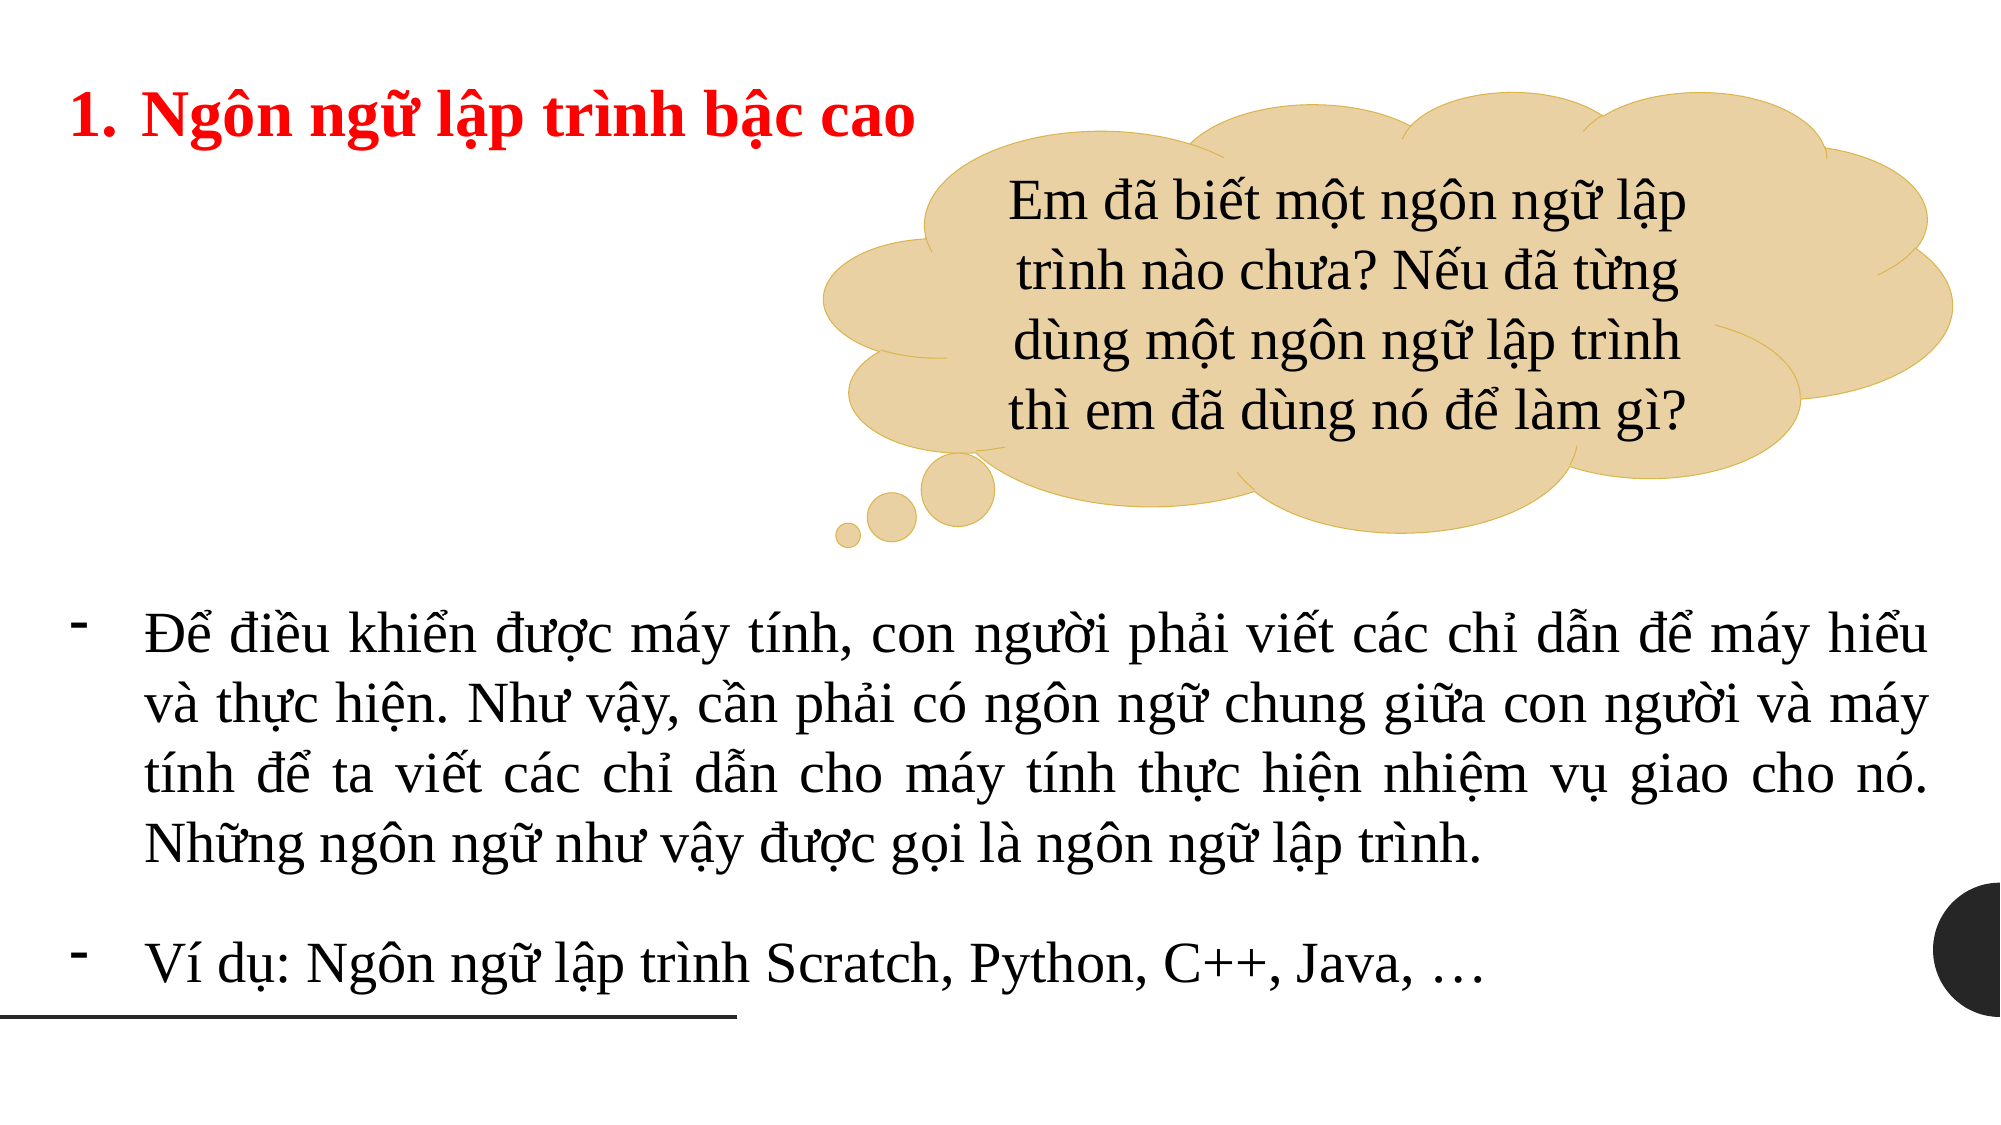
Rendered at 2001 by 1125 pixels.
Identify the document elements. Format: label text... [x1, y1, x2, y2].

text_box Ngôn ngữ lập trình bậc cao [47, 50, 1953, 169]
text_box Để điều khiển được máy tính, con người phải viết các chỉ dẫn để máy hiểu và thực hiện. Như vậy, cần phải có ngôn ngữ chung giữa con người và máy tính để ta viết các chỉ dẫn cho máy tính thực hiện nhiệm vụ giao cho nó. Những ngôn ngữ như vậy được gọi là ngôn ngữ lập trình. Ví dụ: Ngôn ngữ lập trình Scratch, Python, C++, Java, … [47, 571, 1953, 1017]
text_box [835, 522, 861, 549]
text_box Em đã biết một ngôn ngữ lập trình nào chưa? Nếu đã từng dùng một ngôn ngữ lập trình thì em đã dùng nó để làm gì? [866, 492, 917, 543]
text_box Em đã biết một ngôn ngữ lập trình nào chưa? Nếu đã từng dùng một ngôn ngữ lập trình thì em đã dùng nó để làm gì? [822, 91, 1954, 534]
